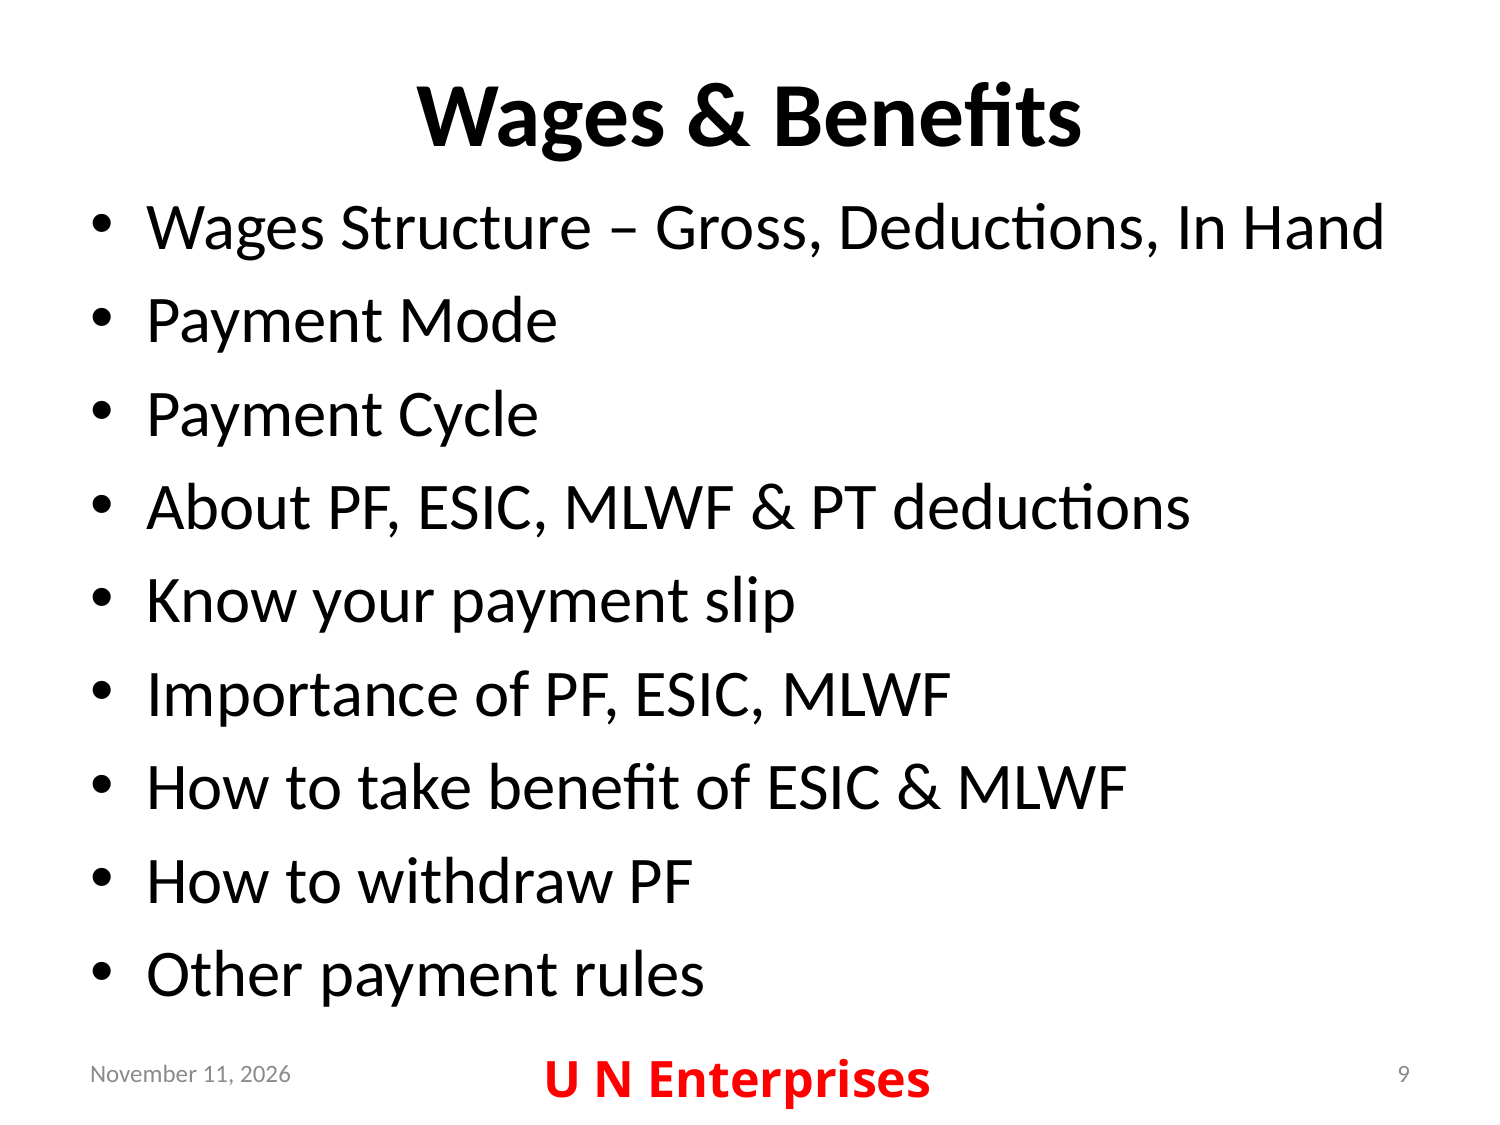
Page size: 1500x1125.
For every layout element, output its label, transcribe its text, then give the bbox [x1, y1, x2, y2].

title Wages & Benefits [75, 45, 1425, 174]
slide_number 9 [1074, 1042, 1425, 1103]
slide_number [75, 1042, 425, 1103]
text_box U N Enterprises [212, 1040, 1263, 1116]
list Wages Structure – Gross, Deductions, In Hand Payment Mode Payment Cycle About PF, ESIC, MLWF & PT deductions Know your payment slip Importance of PF, ESIC, MLWF How to take benefit of ESIC & MLWF How to withdraw PF Other payment rules [75, 174, 1463, 1038]
